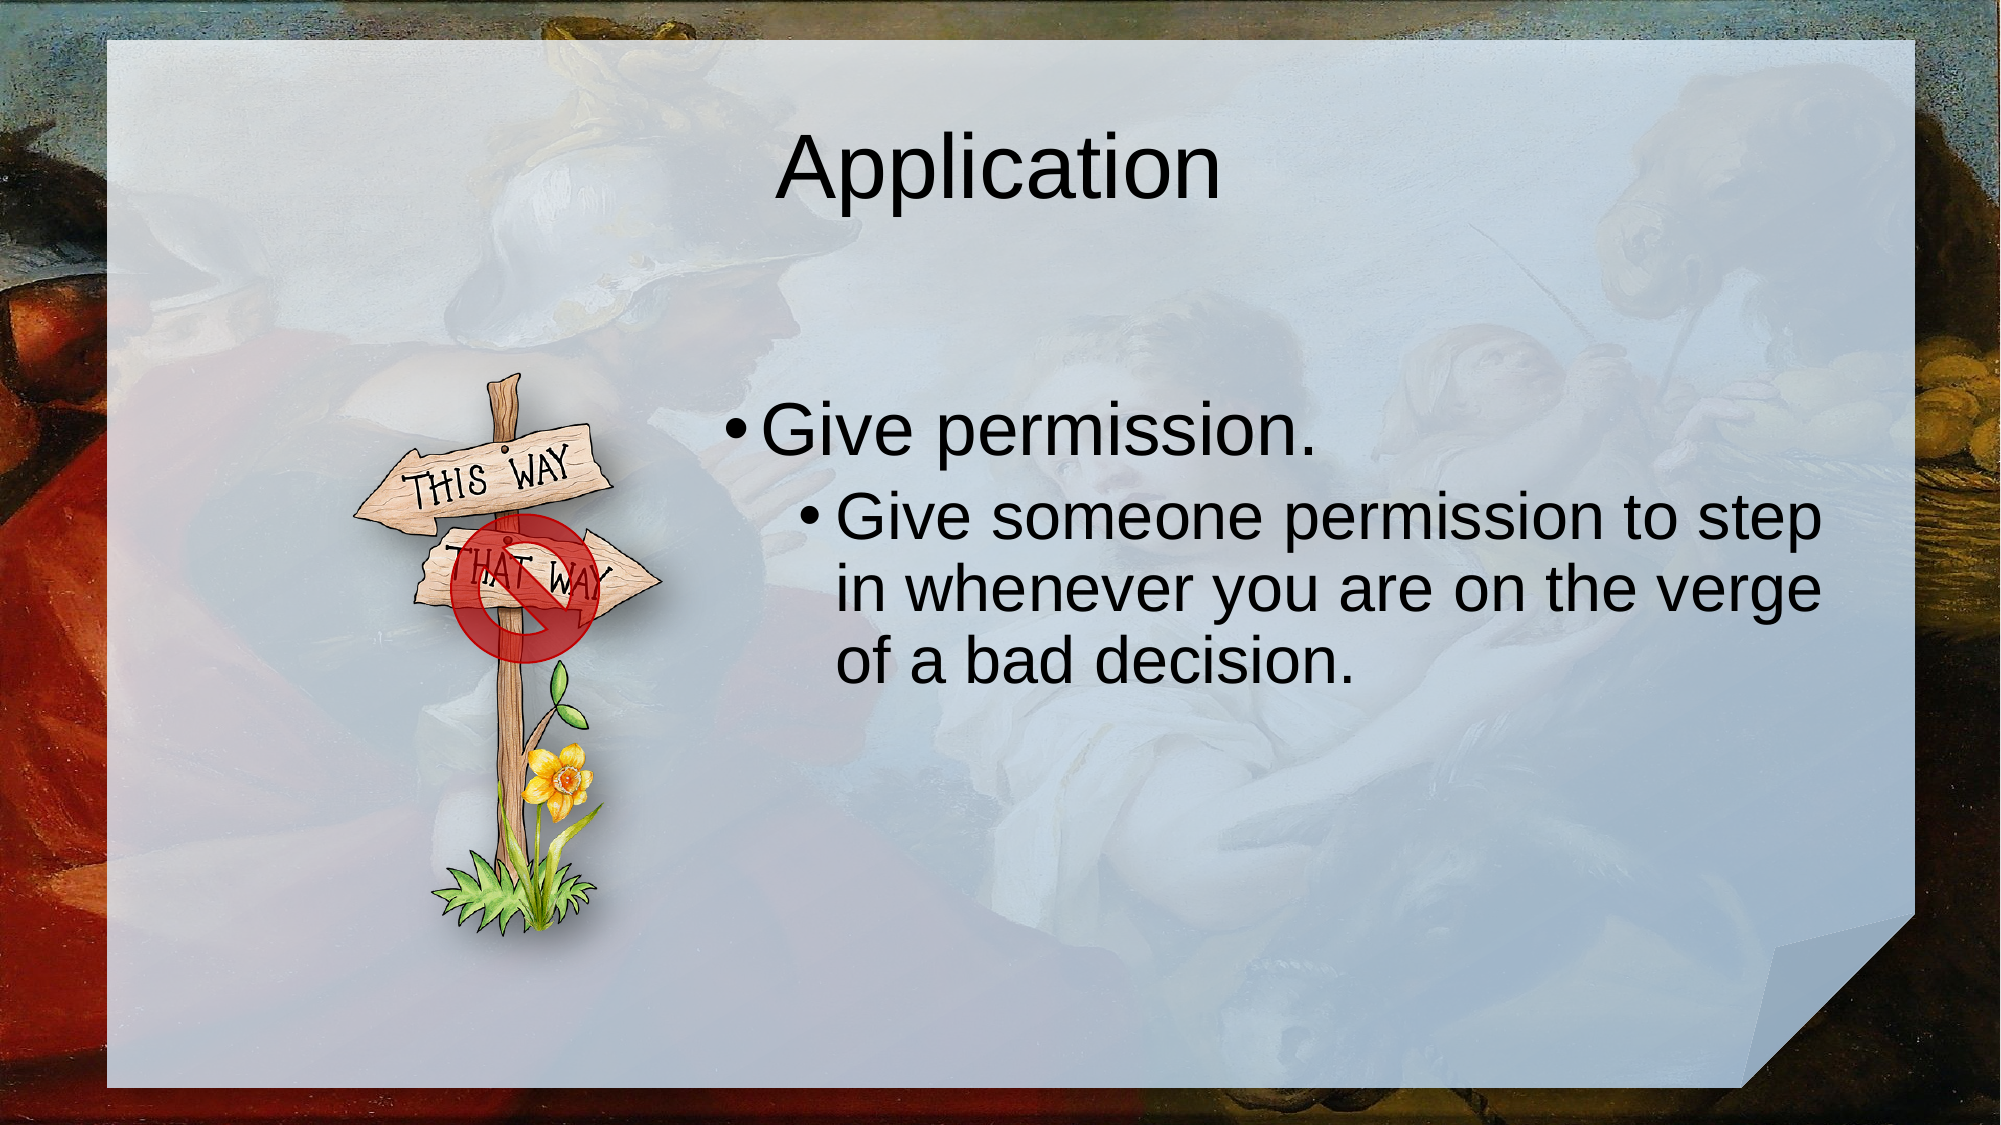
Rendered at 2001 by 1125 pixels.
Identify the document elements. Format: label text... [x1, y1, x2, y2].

list Give permission. Give someone permission to step in whenever you are on the verge of a bad decision. [708, 383, 1863, 1014]
title Application [137, 59, 1863, 278]
picture [0, 0, 2001, 1125]
